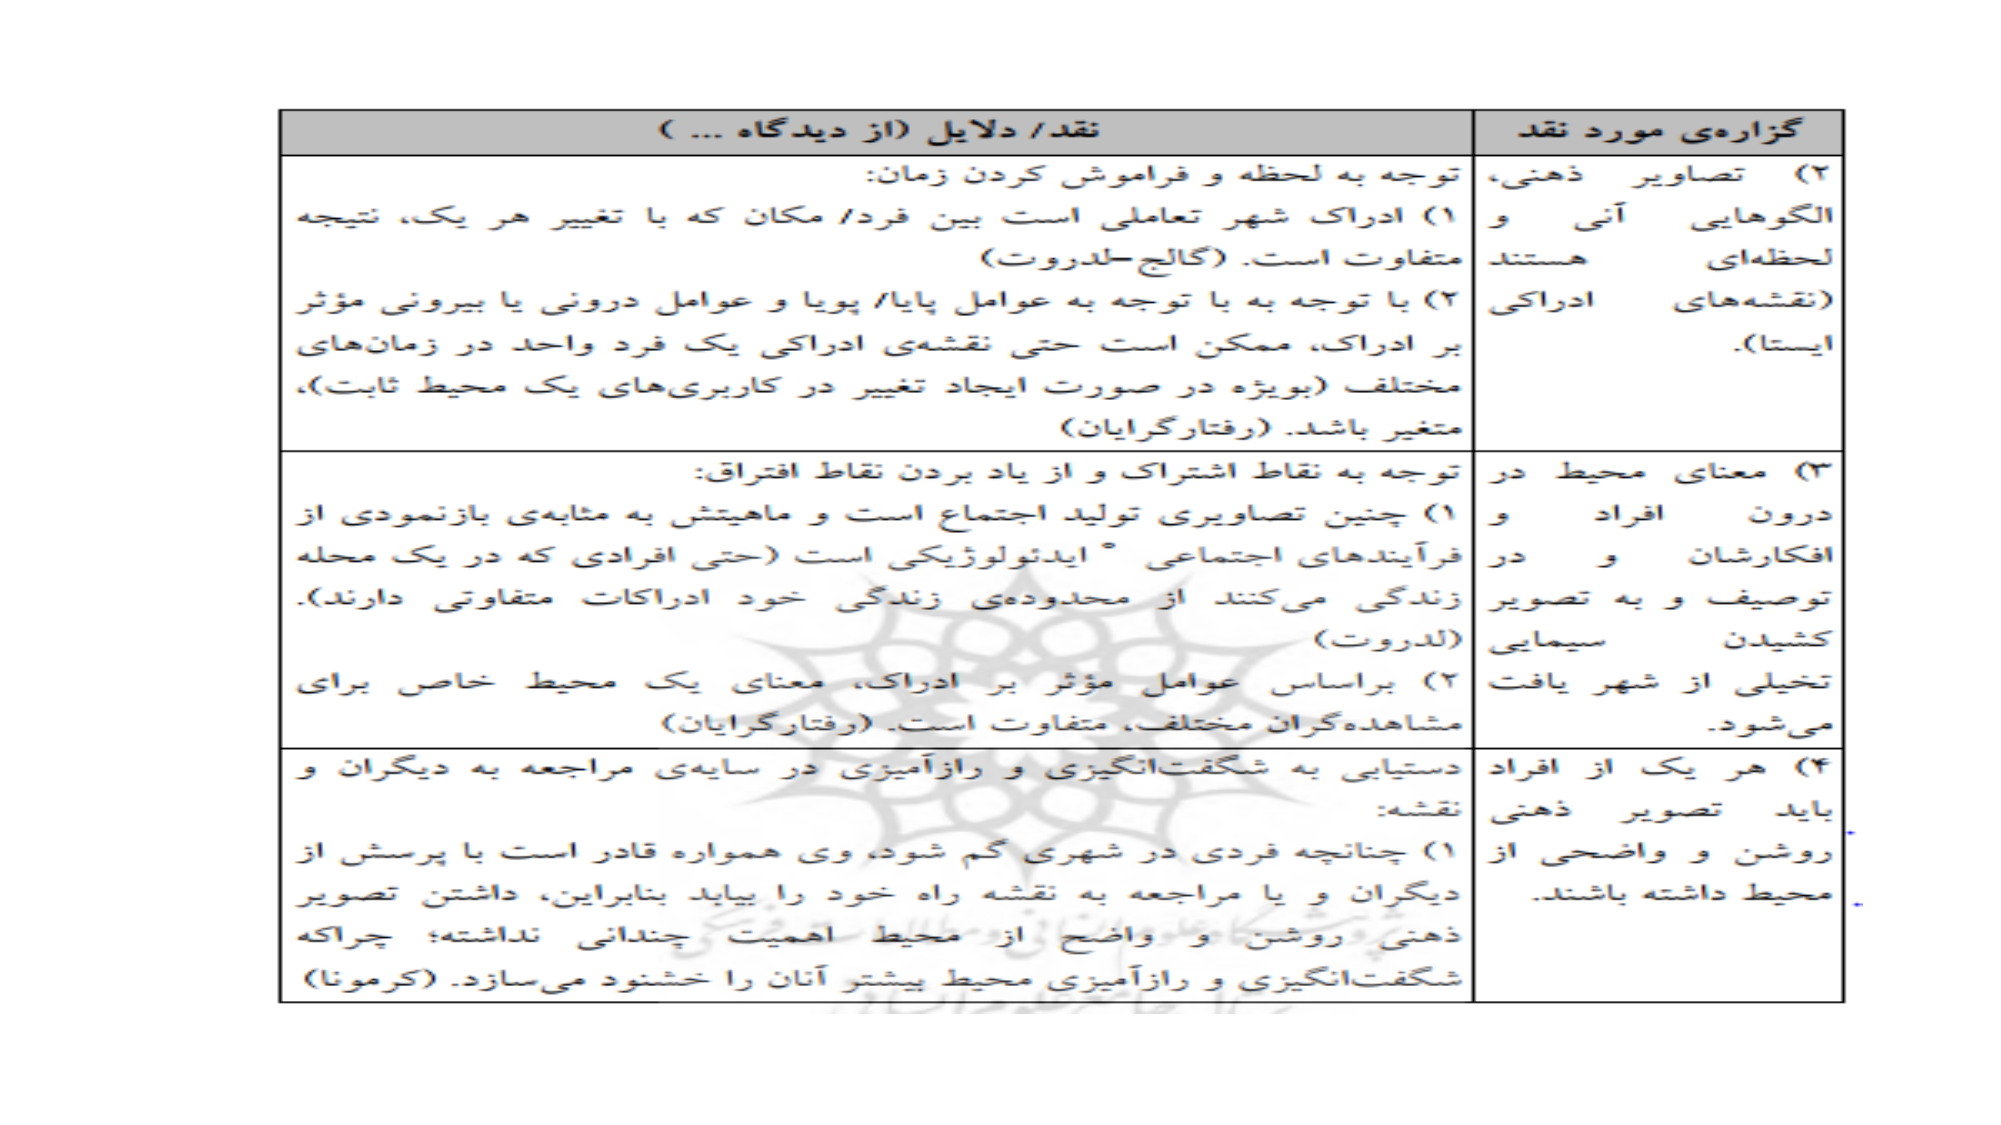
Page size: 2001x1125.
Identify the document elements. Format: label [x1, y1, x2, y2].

list [223, 106, 1863, 1014]
